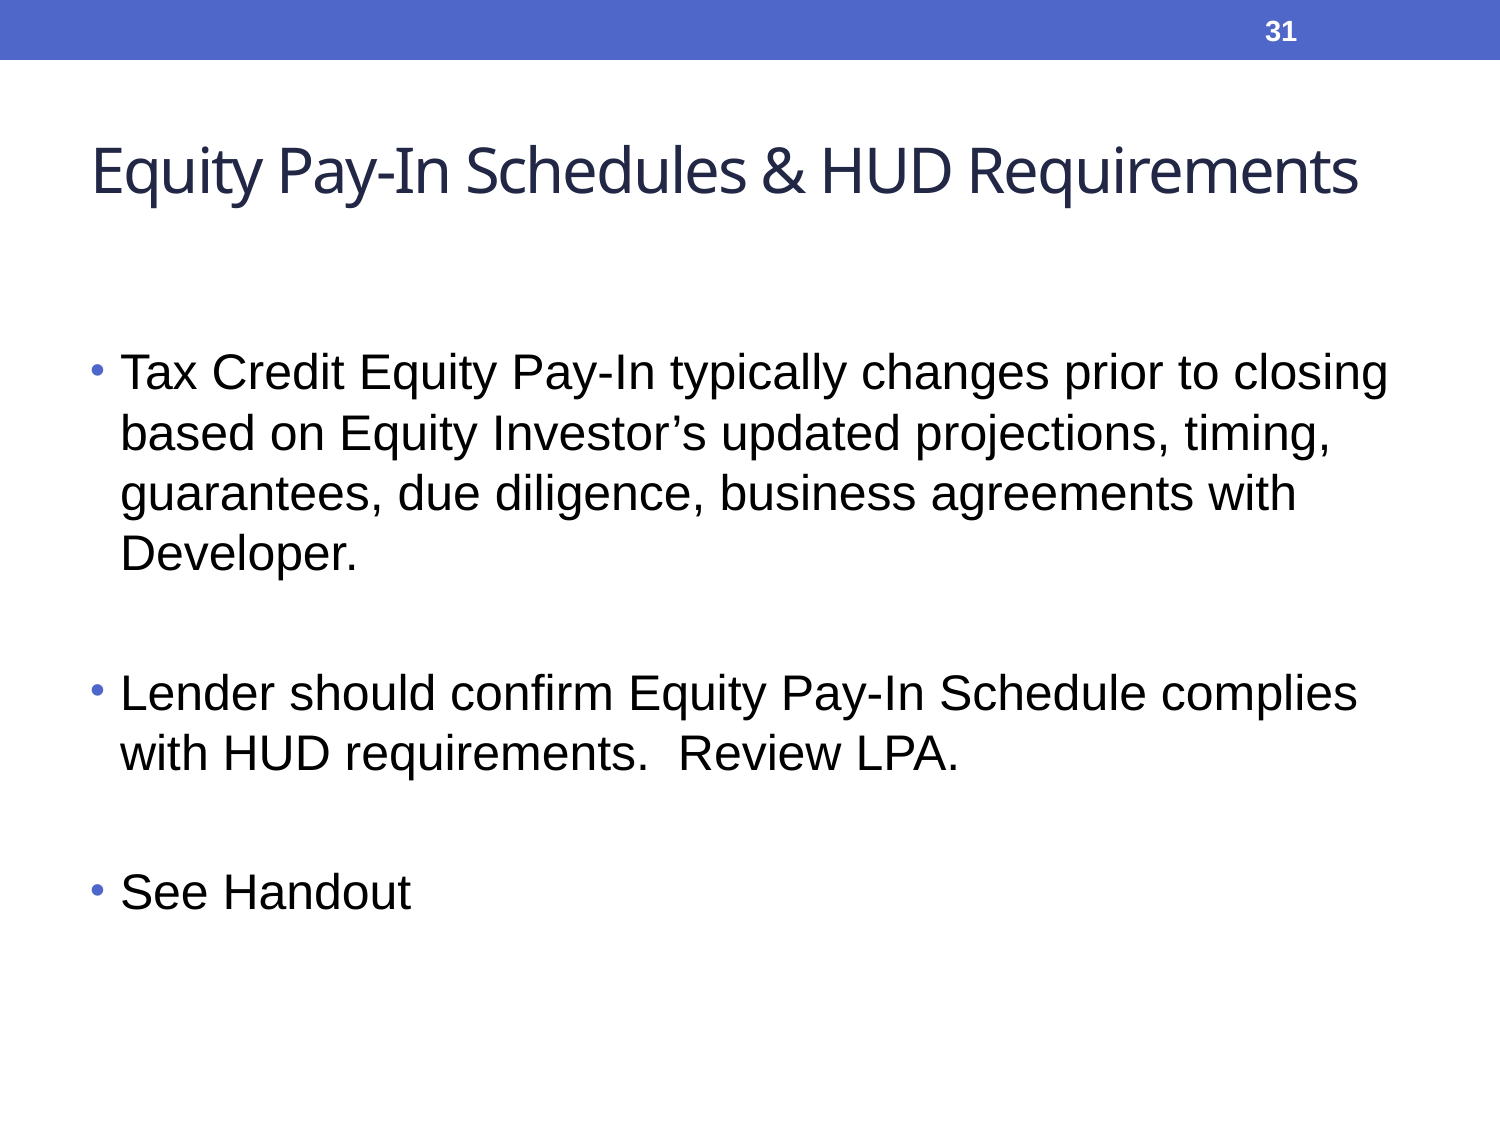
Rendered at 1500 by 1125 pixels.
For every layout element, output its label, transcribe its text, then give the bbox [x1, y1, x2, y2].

list Tax Credit Equity Pay-In typically changes prior to closing based on Equity Investor’s updated projections, timing, guarantees, due diligence, business agreements with Developer. Lender should confirm Equity Pay-In Schedule complies with HUD requirements. Review LPA. See Handout [75, 262, 1425, 1063]
slide_number 31 [1250, 3, 1425, 57]
title Equity Pay-In Schedules & HUD Requirements [75, 87, 1425, 250]
